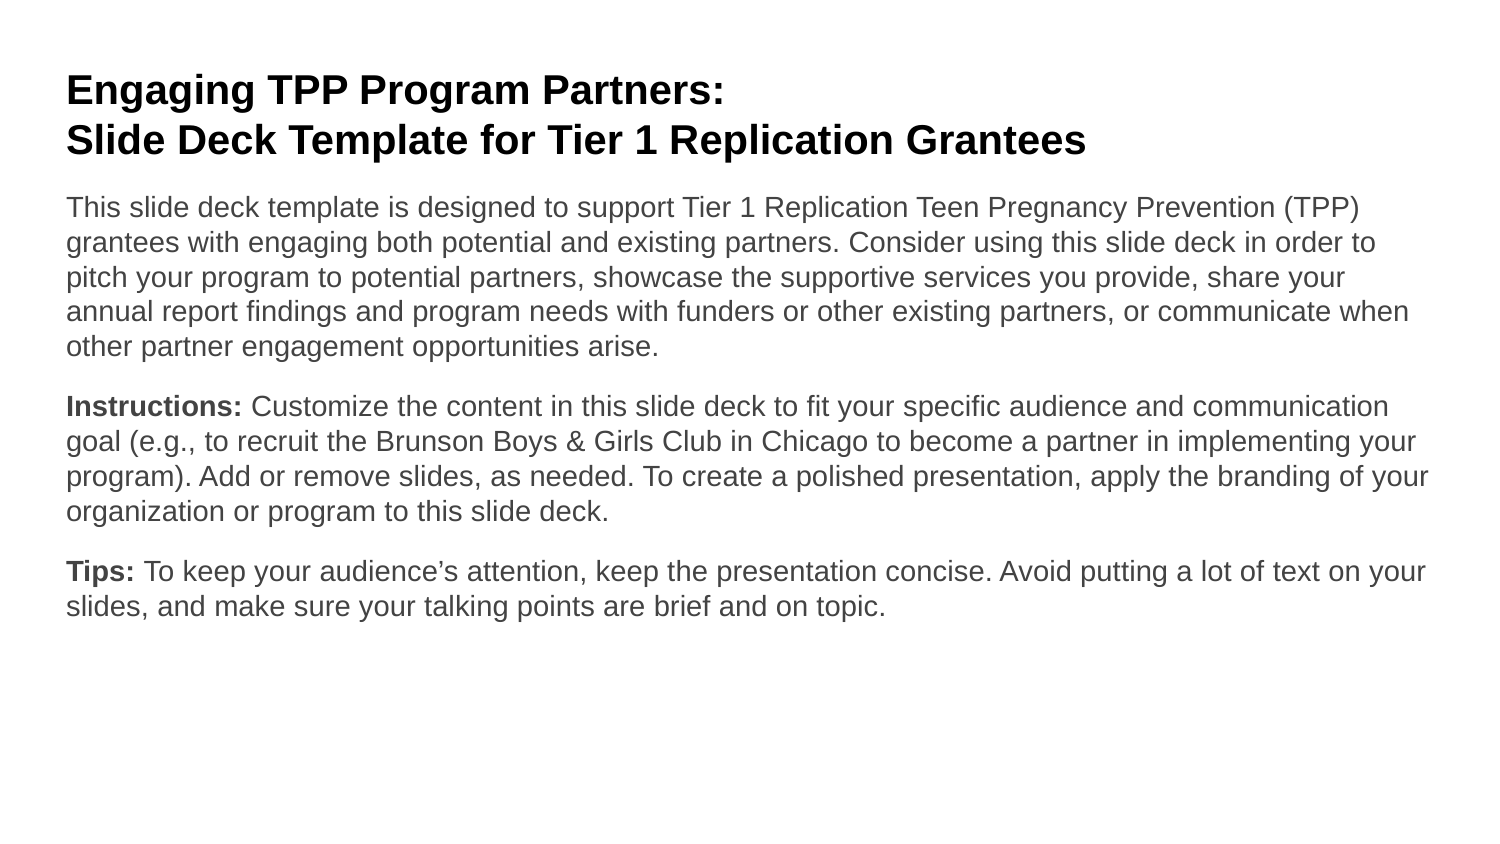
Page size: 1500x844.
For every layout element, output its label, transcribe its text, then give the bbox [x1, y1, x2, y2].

list This slide deck template is designed to support Tier 1 Replication Teen Pregnancy Prevention (TPP) grantees with engaging both potential and existing partners. Consider using this slide deck in order to pitch your program to potential partners, showcase the supportive services you provide, share your annual report findings and program needs with funders or other existing partners, or communicate when other partner engagement opportunities arise. Instructions: Customize the content in this slide deck to fit your specific audience and communication goal (e.g., to recruit the Brunson Boys & Girls Club in Chicago to become a partner in implementing your program). Add or remove slides, as needed. To create a polished presentation, apply the branding of your organization or program to this slide deck. Tips: To keep your audience’s attention, keep the presentation concise. Avoid putting a lot of text on your slides, and make sure your talking points are brief and on topic. [51, 172, 1449, 615]
title Engaging TPP Program Partners: Slide Deck Template for Tier 1 Replication Grantees [51, 48, 1449, 172]
